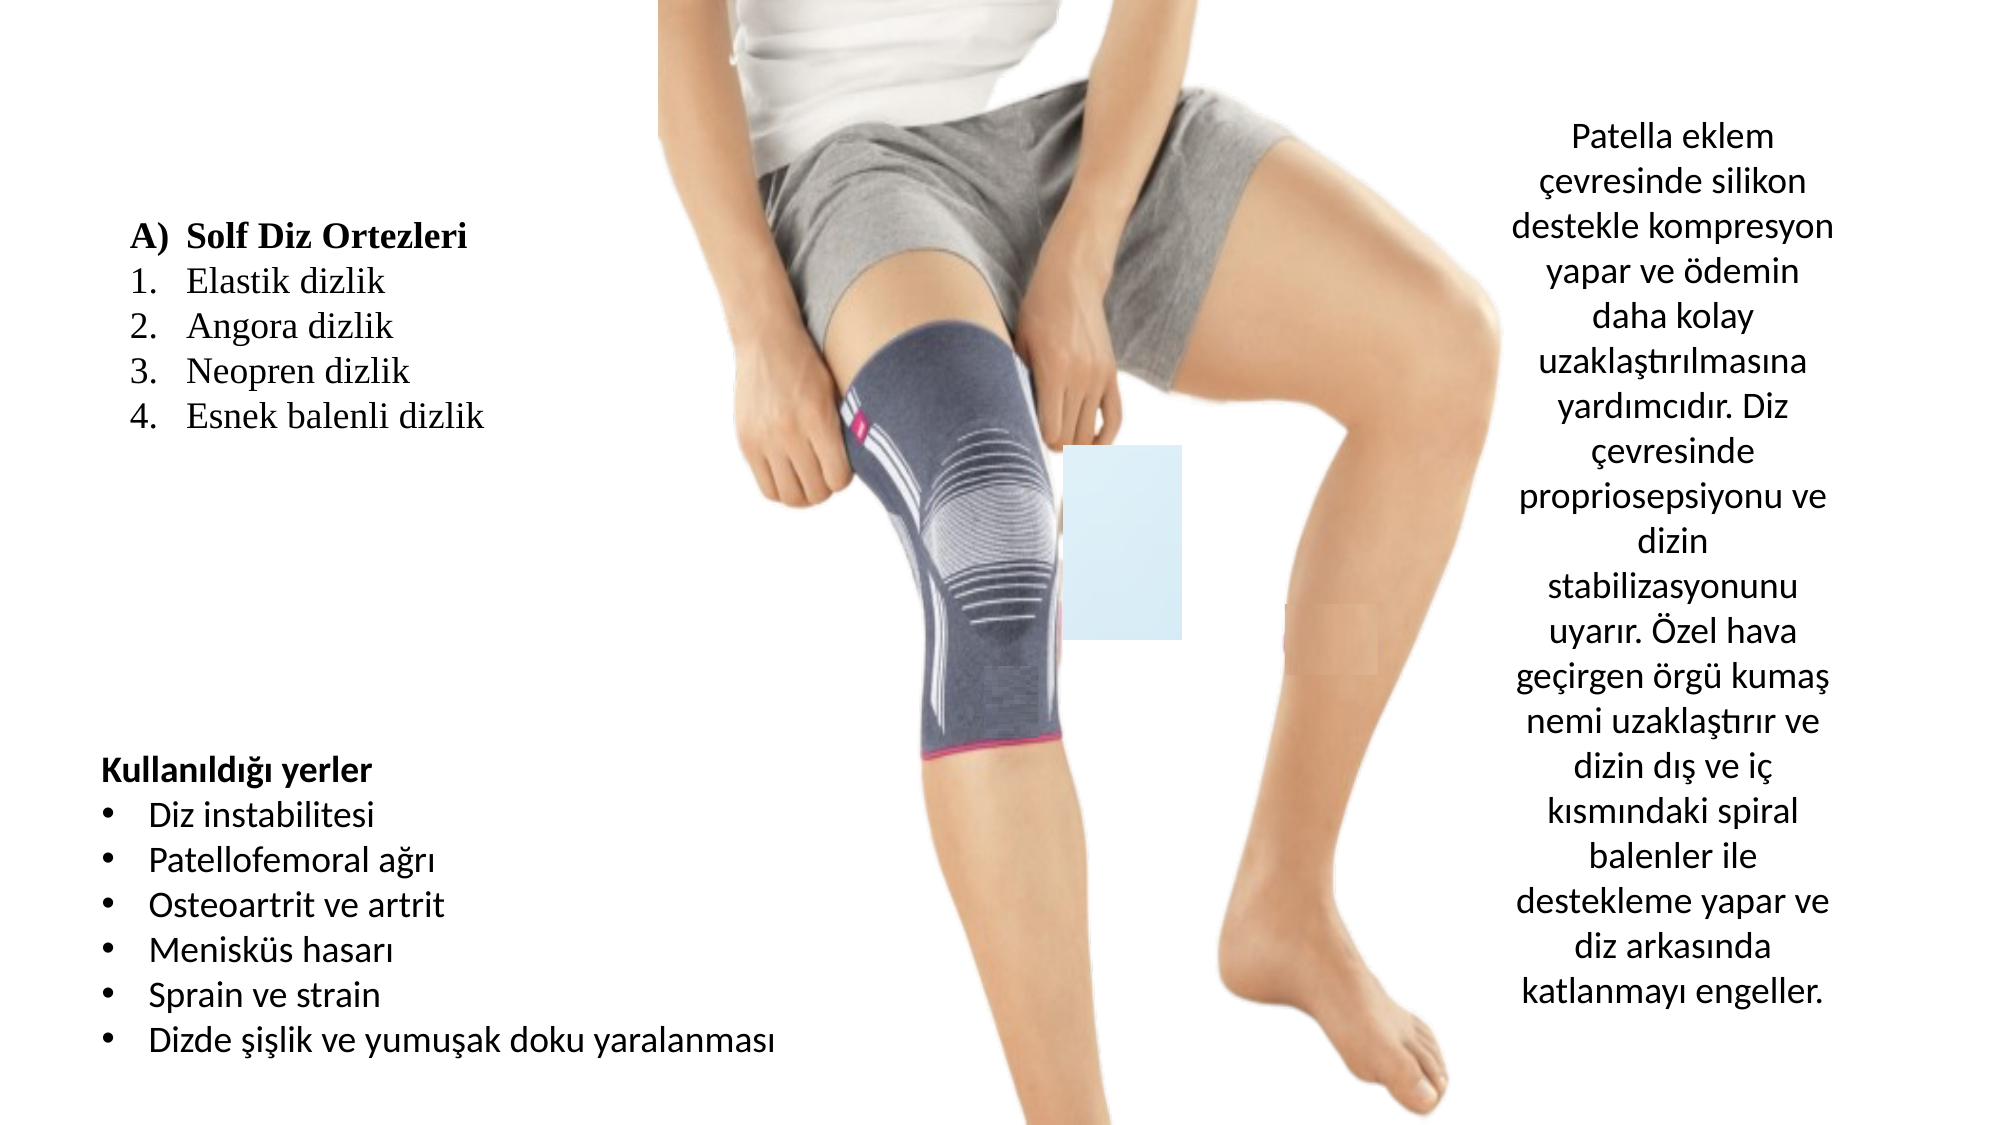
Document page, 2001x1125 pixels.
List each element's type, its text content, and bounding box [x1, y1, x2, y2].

picture [658, 0, 1528, 1125]
text_box Solf Diz Ortezleri Elastik dizlik Angora dizlik Neopren dizlik Esnek balenli dizlik [114, 203, 658, 444]
text_box Kullanıldığı yerler Diz instabilitesi Patellofemoral ağrı Osteoartrit ve artrit Menisküs hasarı Sprain ve strain Dizde şişlik ve yumuşak doku yaralanması [86, 737, 658, 1113]
text_box Patella eklem çevresinde silikon destekle kompresyon yapar ve ödemin daha kolay uzaklaştırılmasına yardımcıdır. Diz çevresinde propriosepsiyonu ve dizin stabilizasyonunu uyarır. Özel hava geçirgen örgü kumaş nemi uzaklaştırır ve dizin dış ve iç kısmındaki spiral balenler ile destekleme yapar ve diz arkasında katlanmayı engeller. [1528, 103, 1853, 1019]
